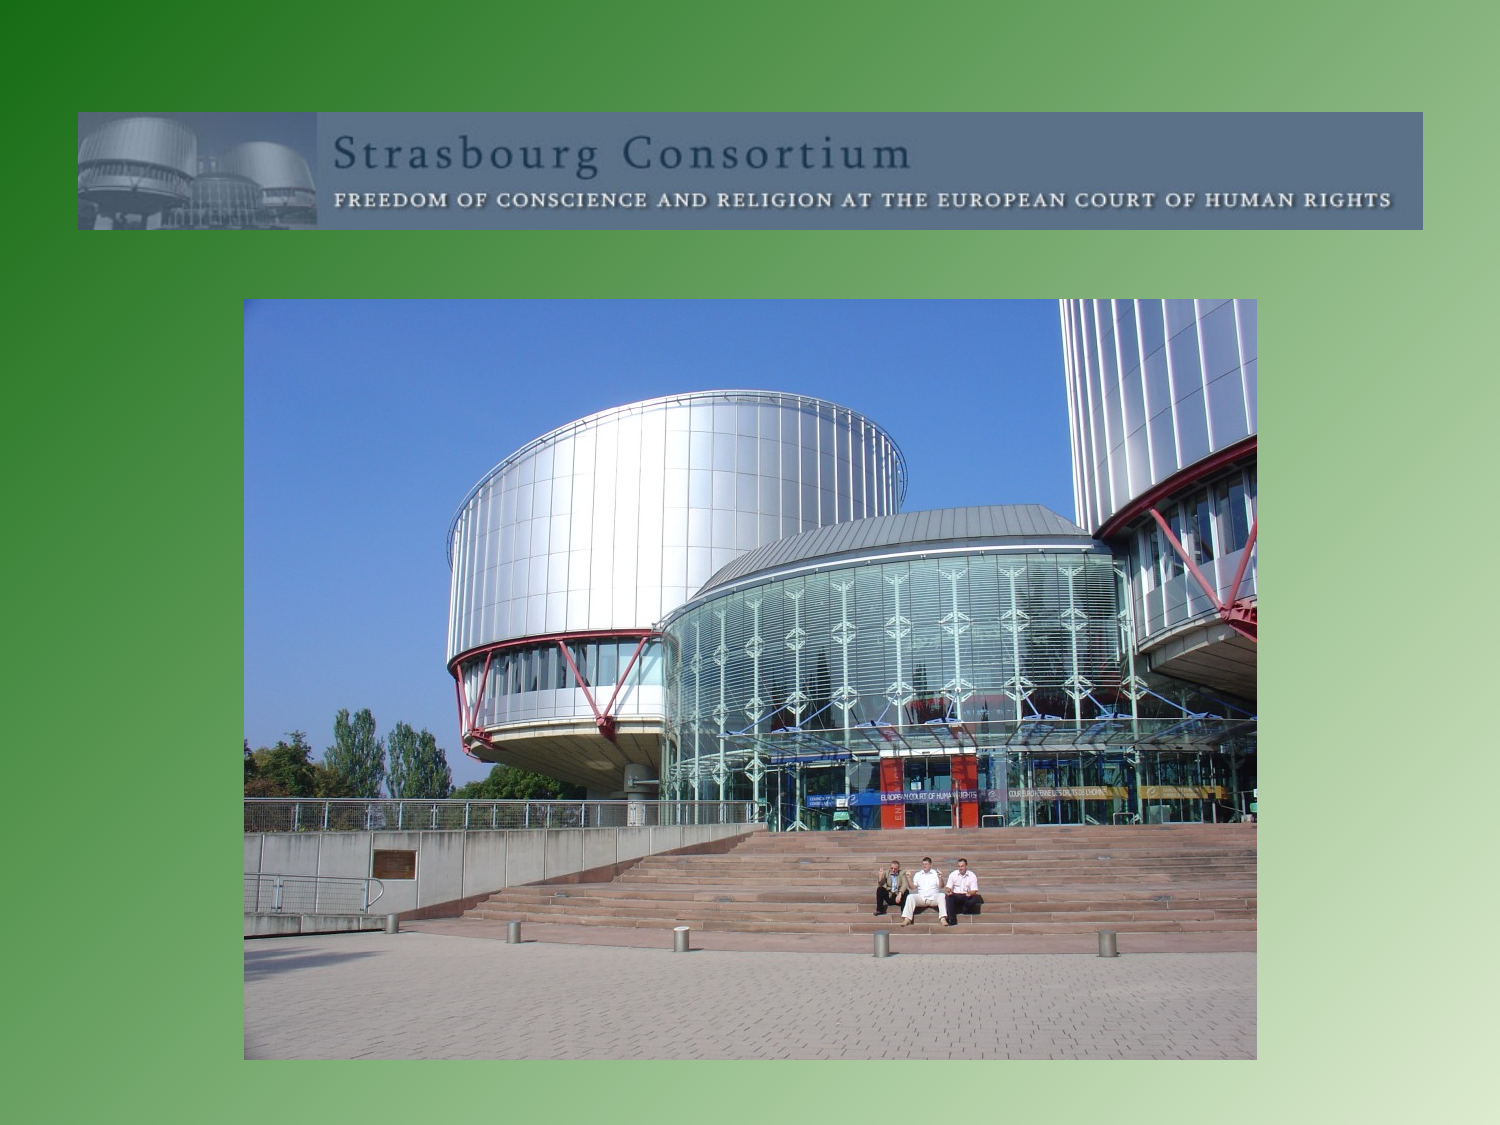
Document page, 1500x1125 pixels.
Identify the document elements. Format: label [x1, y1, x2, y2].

picture [243, 299, 1257, 1060]
picture [78, 112, 1423, 230]
